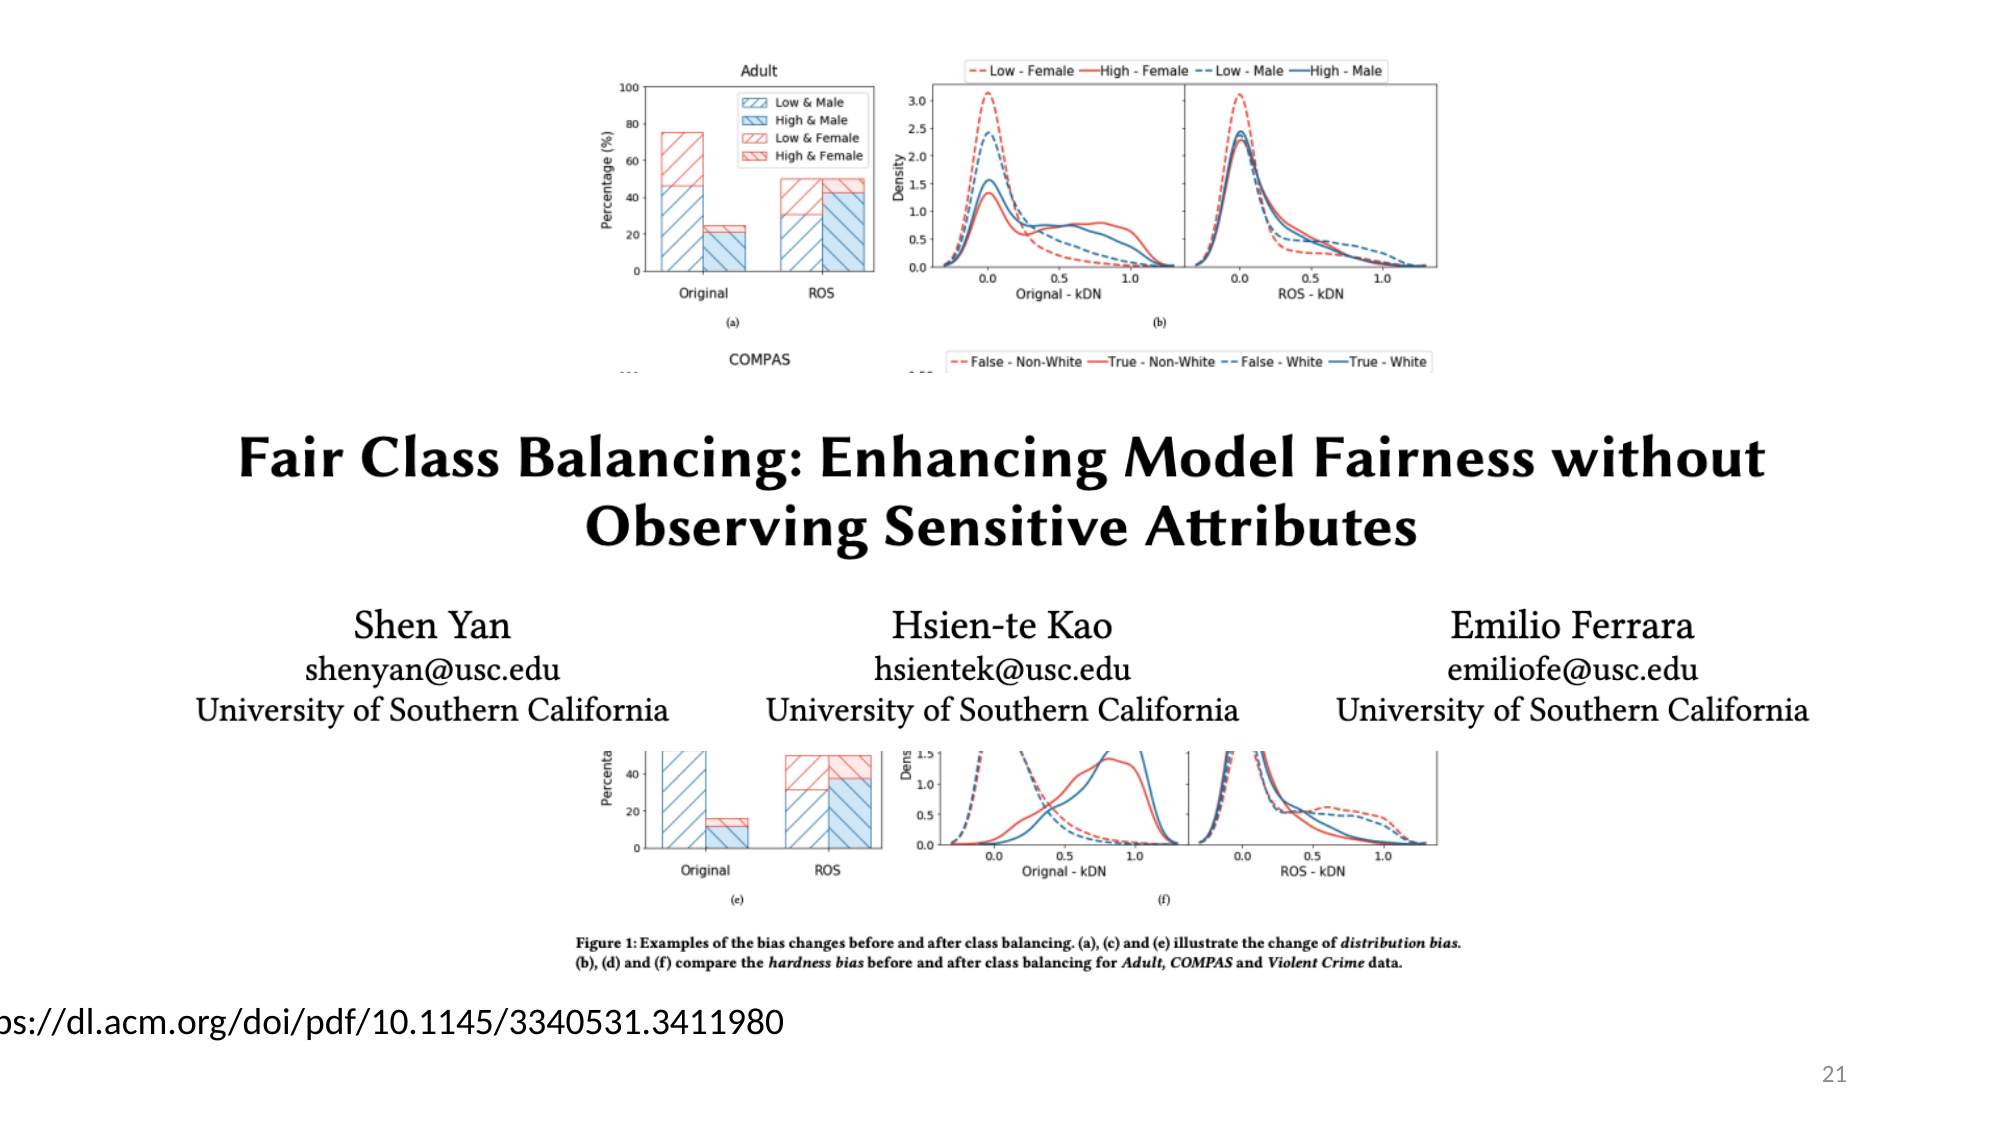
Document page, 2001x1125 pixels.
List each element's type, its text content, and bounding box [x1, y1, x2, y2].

slide_number 21 [1412, 1042, 1863, 1103]
text_box https://dl.acm.org/doi/pdf/10.1145/3340531.3411980 [0, 989, 800, 1050]
picture [131, 14, 1869, 990]
